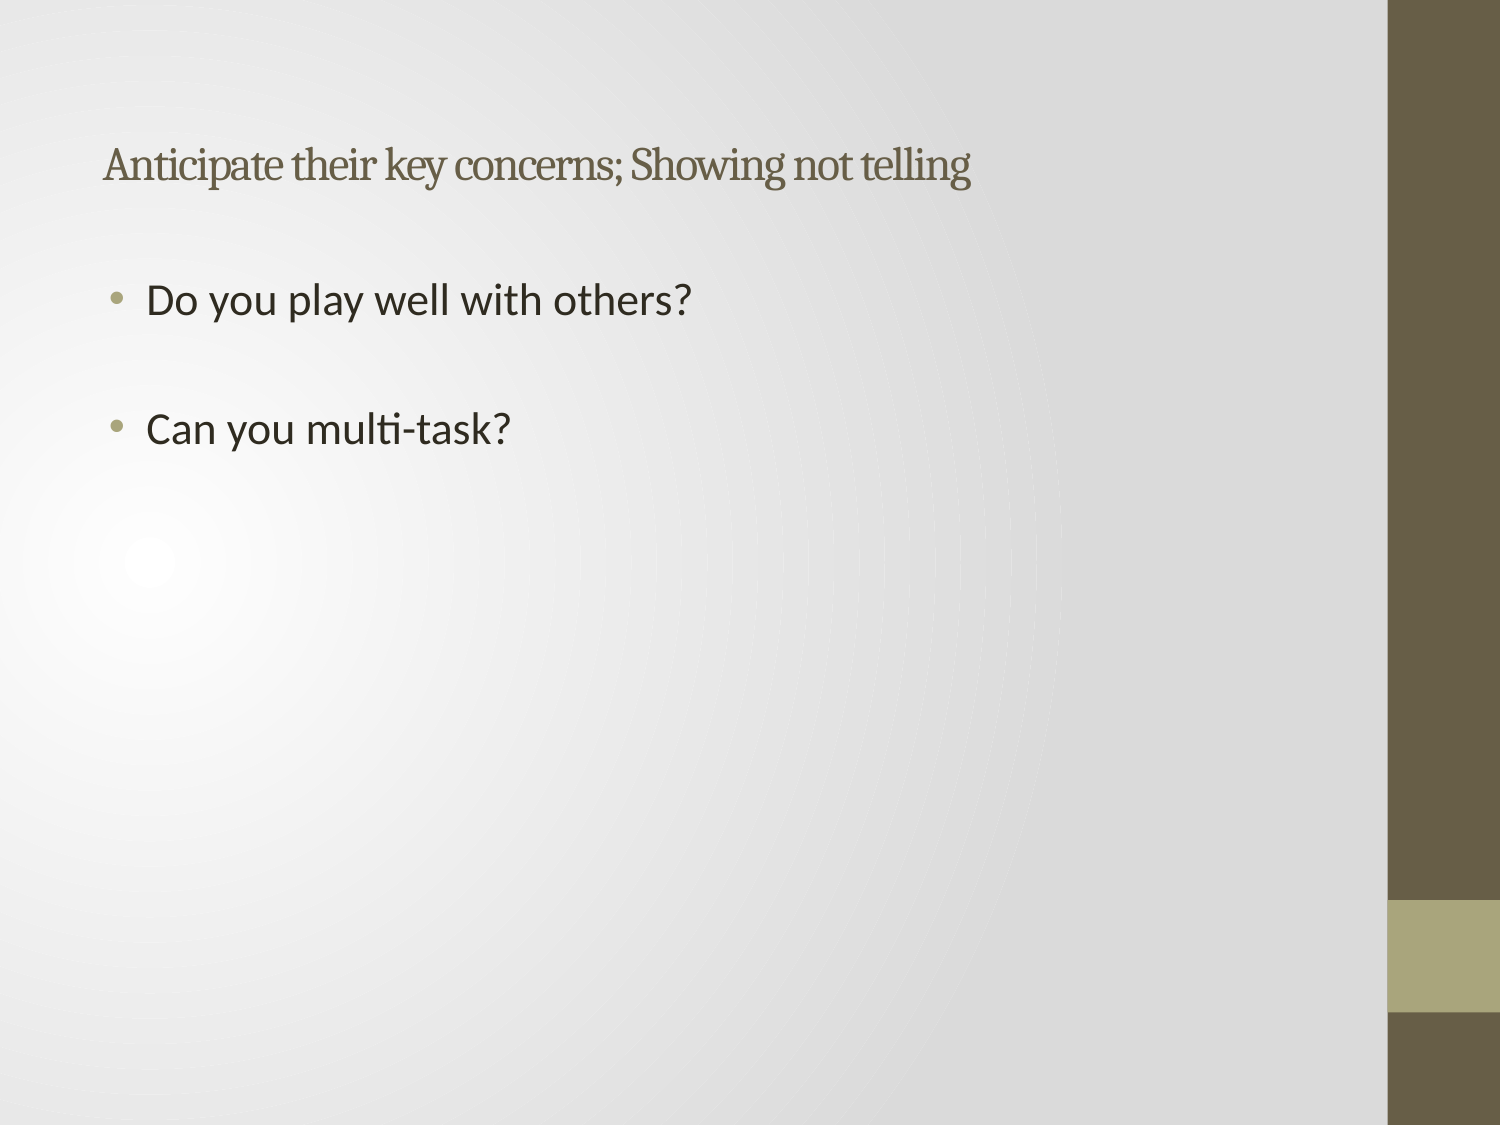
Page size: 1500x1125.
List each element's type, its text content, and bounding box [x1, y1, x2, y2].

title Anticipate their key concerns; Showing not telling [87, 125, 1438, 313]
list Do you play well with others? Can you multi-task? [75, 262, 1325, 1050]
